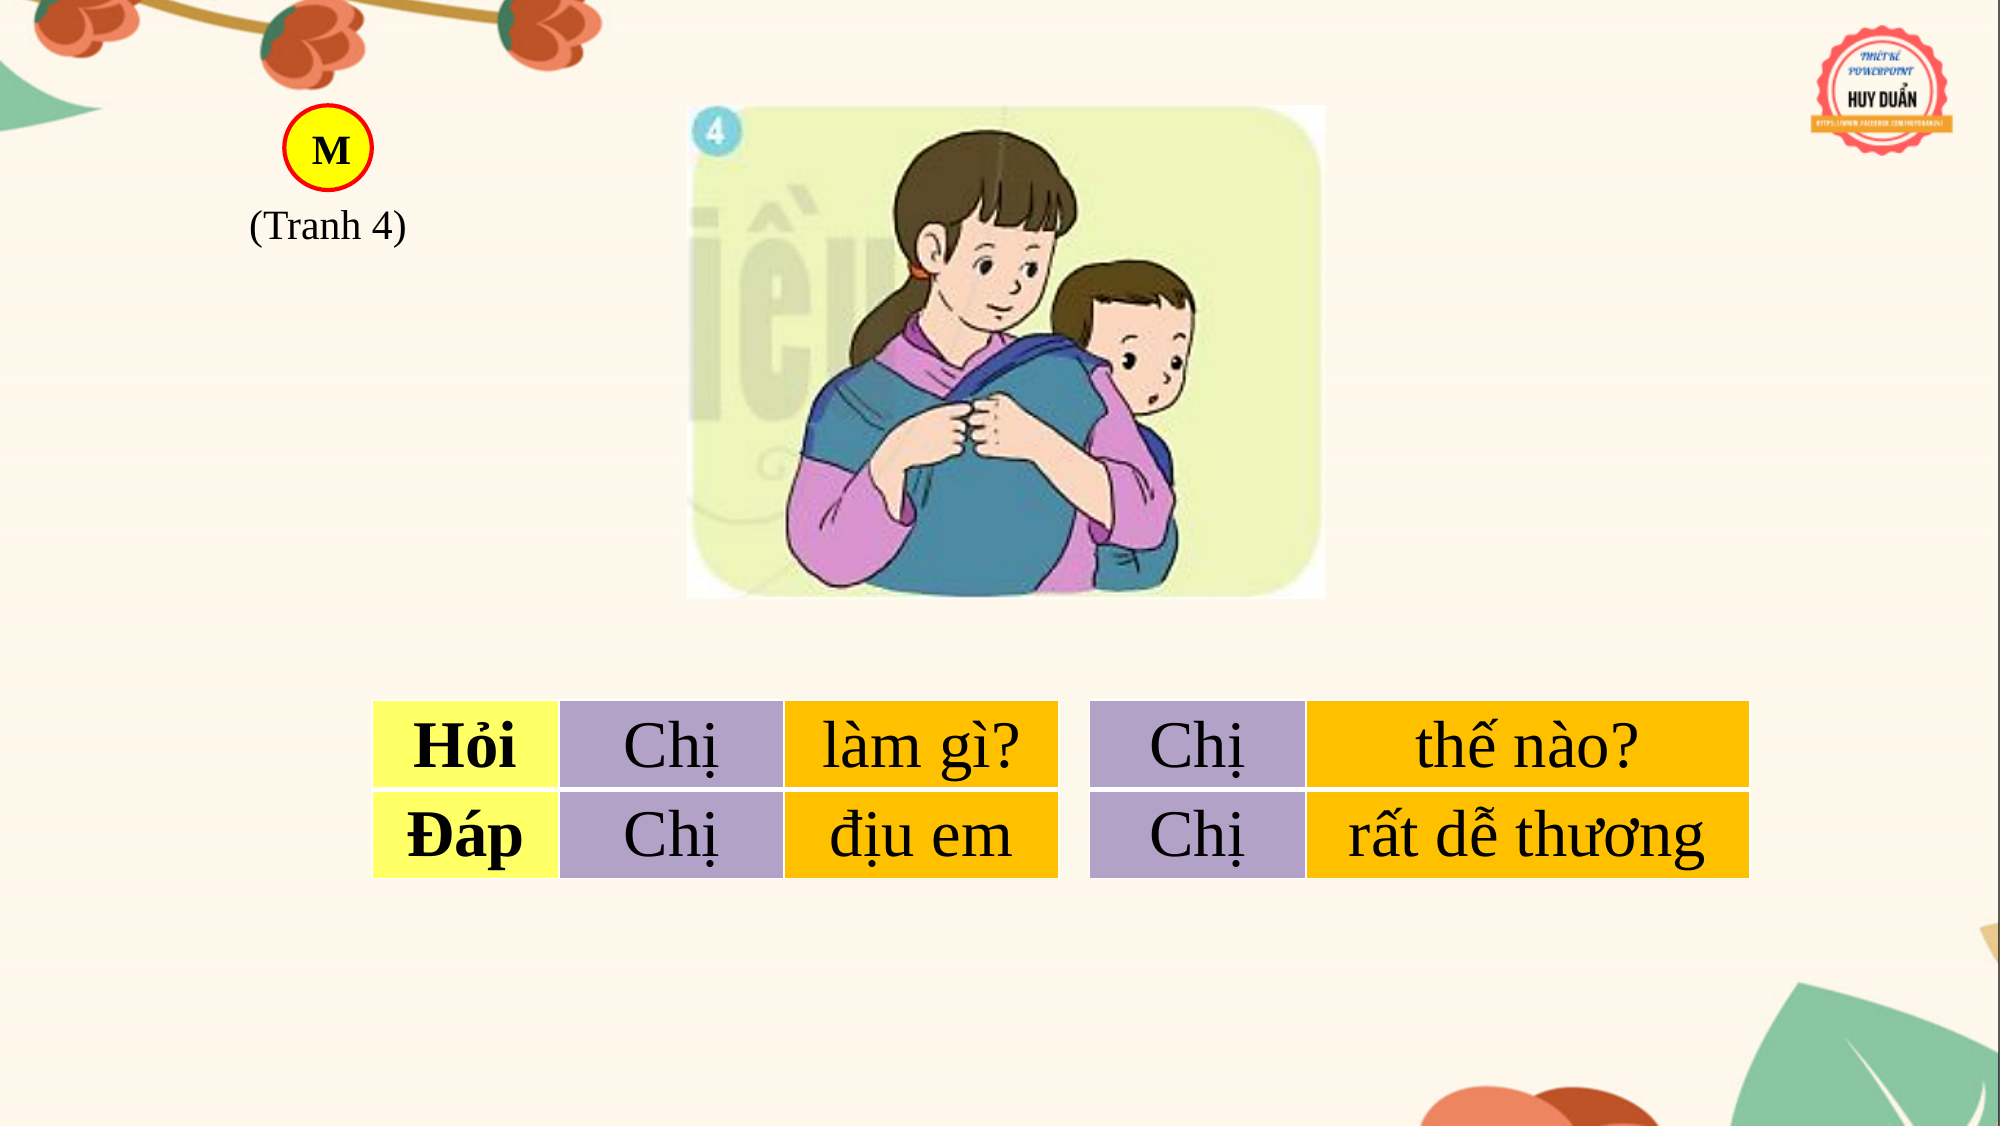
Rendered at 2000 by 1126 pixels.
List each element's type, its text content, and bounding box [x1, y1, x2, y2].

table_cell địu em [785, 792, 1058, 878]
table_header Chị [1090, 701, 1305, 787]
table_header Chị [560, 701, 783, 787]
picture [0, 0, 2000, 1126]
table_cell Đáp [373, 792, 558, 878]
text_box M [282, 103, 374, 190]
table_header làm gì? [785, 701, 1058, 787]
table_cell Chị [560, 792, 783, 878]
text_box (Tranh 4) [209, 190, 447, 255]
table_cell rất dễ thương [1307, 792, 1749, 878]
table_header thế nào? [1307, 701, 1749, 787]
table_header Hỏi [373, 701, 558, 787]
table_cell Chị [1090, 792, 1305, 878]
